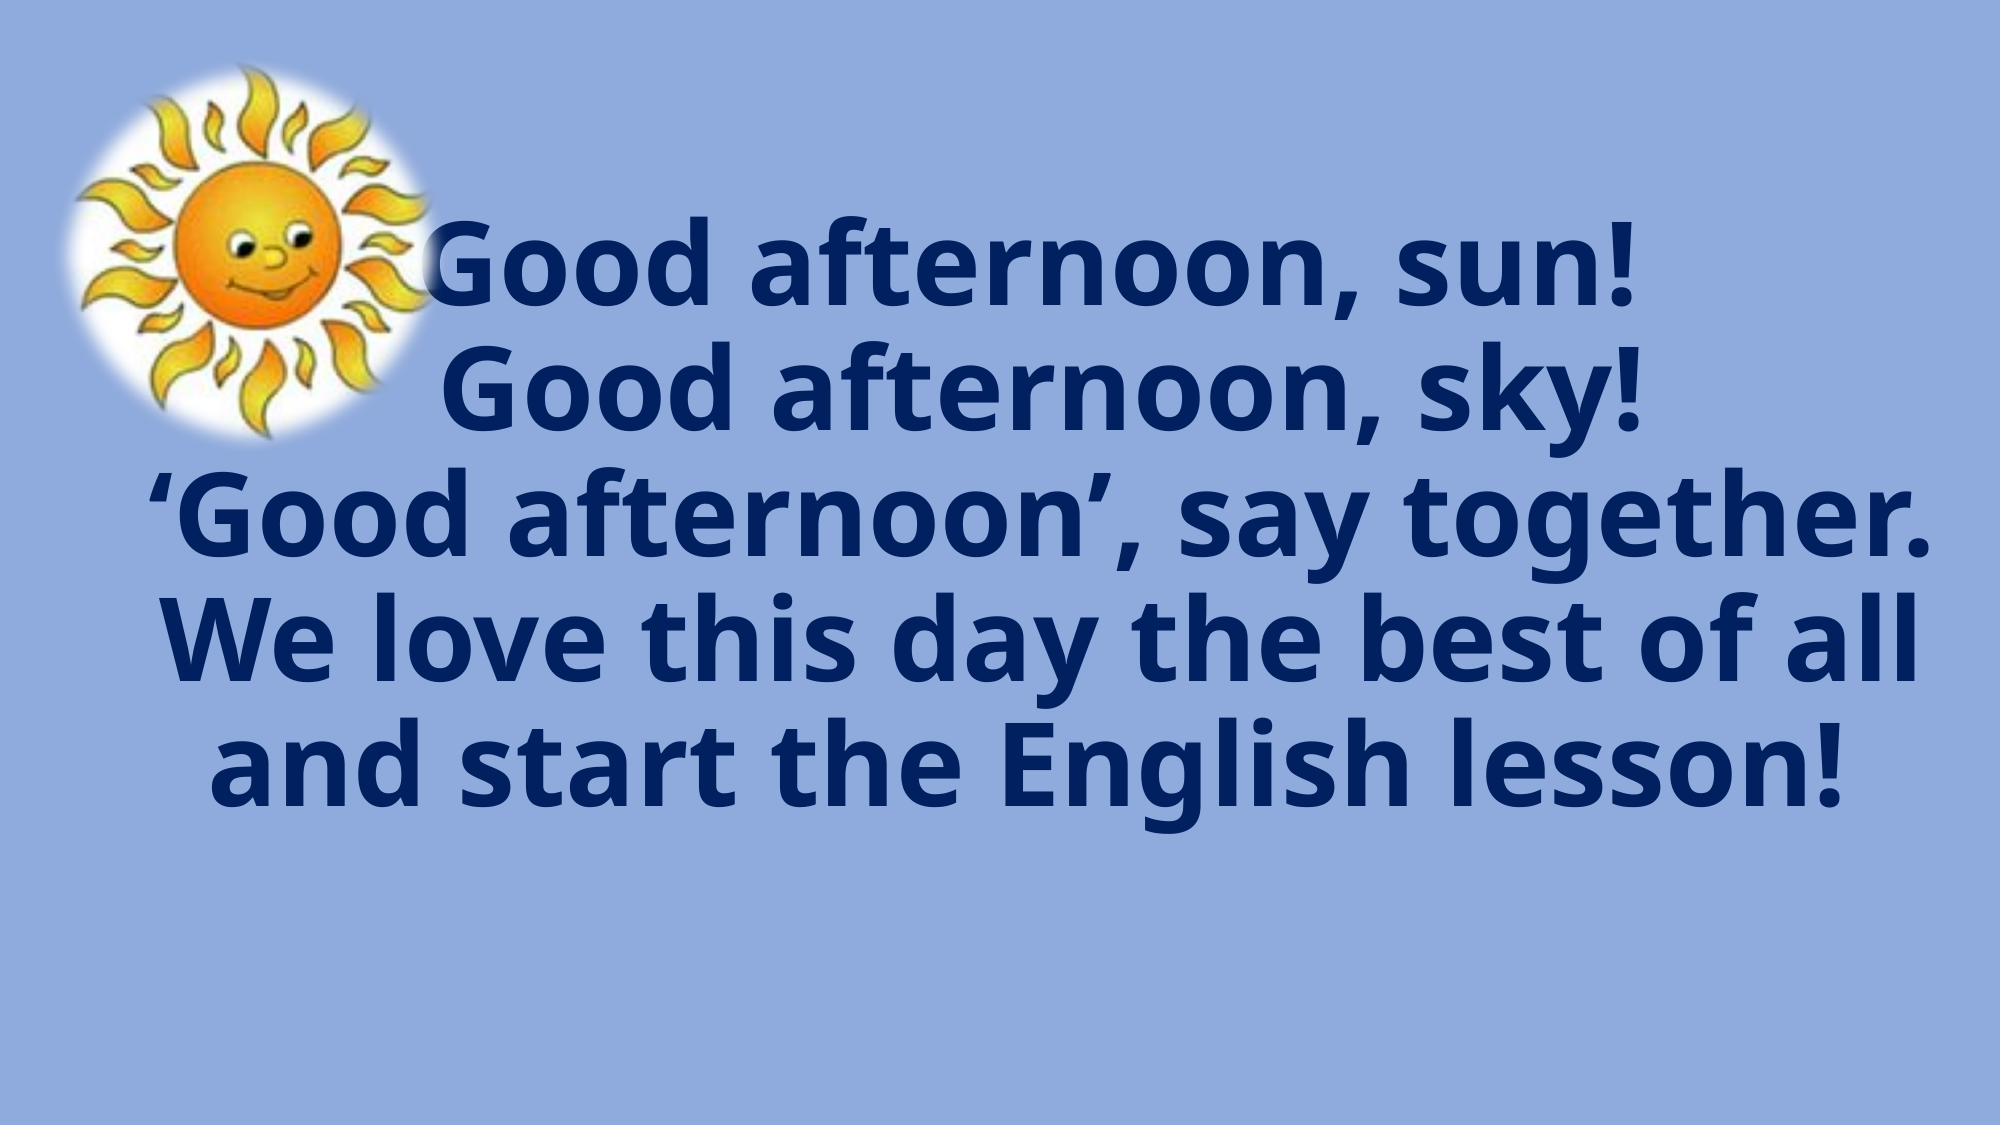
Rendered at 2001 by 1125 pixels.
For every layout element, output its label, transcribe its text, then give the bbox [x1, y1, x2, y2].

picture [49, 54, 450, 455]
title Good afternoon, sun! Good afternoon, sky! ‘Good afternoon’, say together. We love this day the best of all and start the English lesson! [127, 181, 1958, 965]
